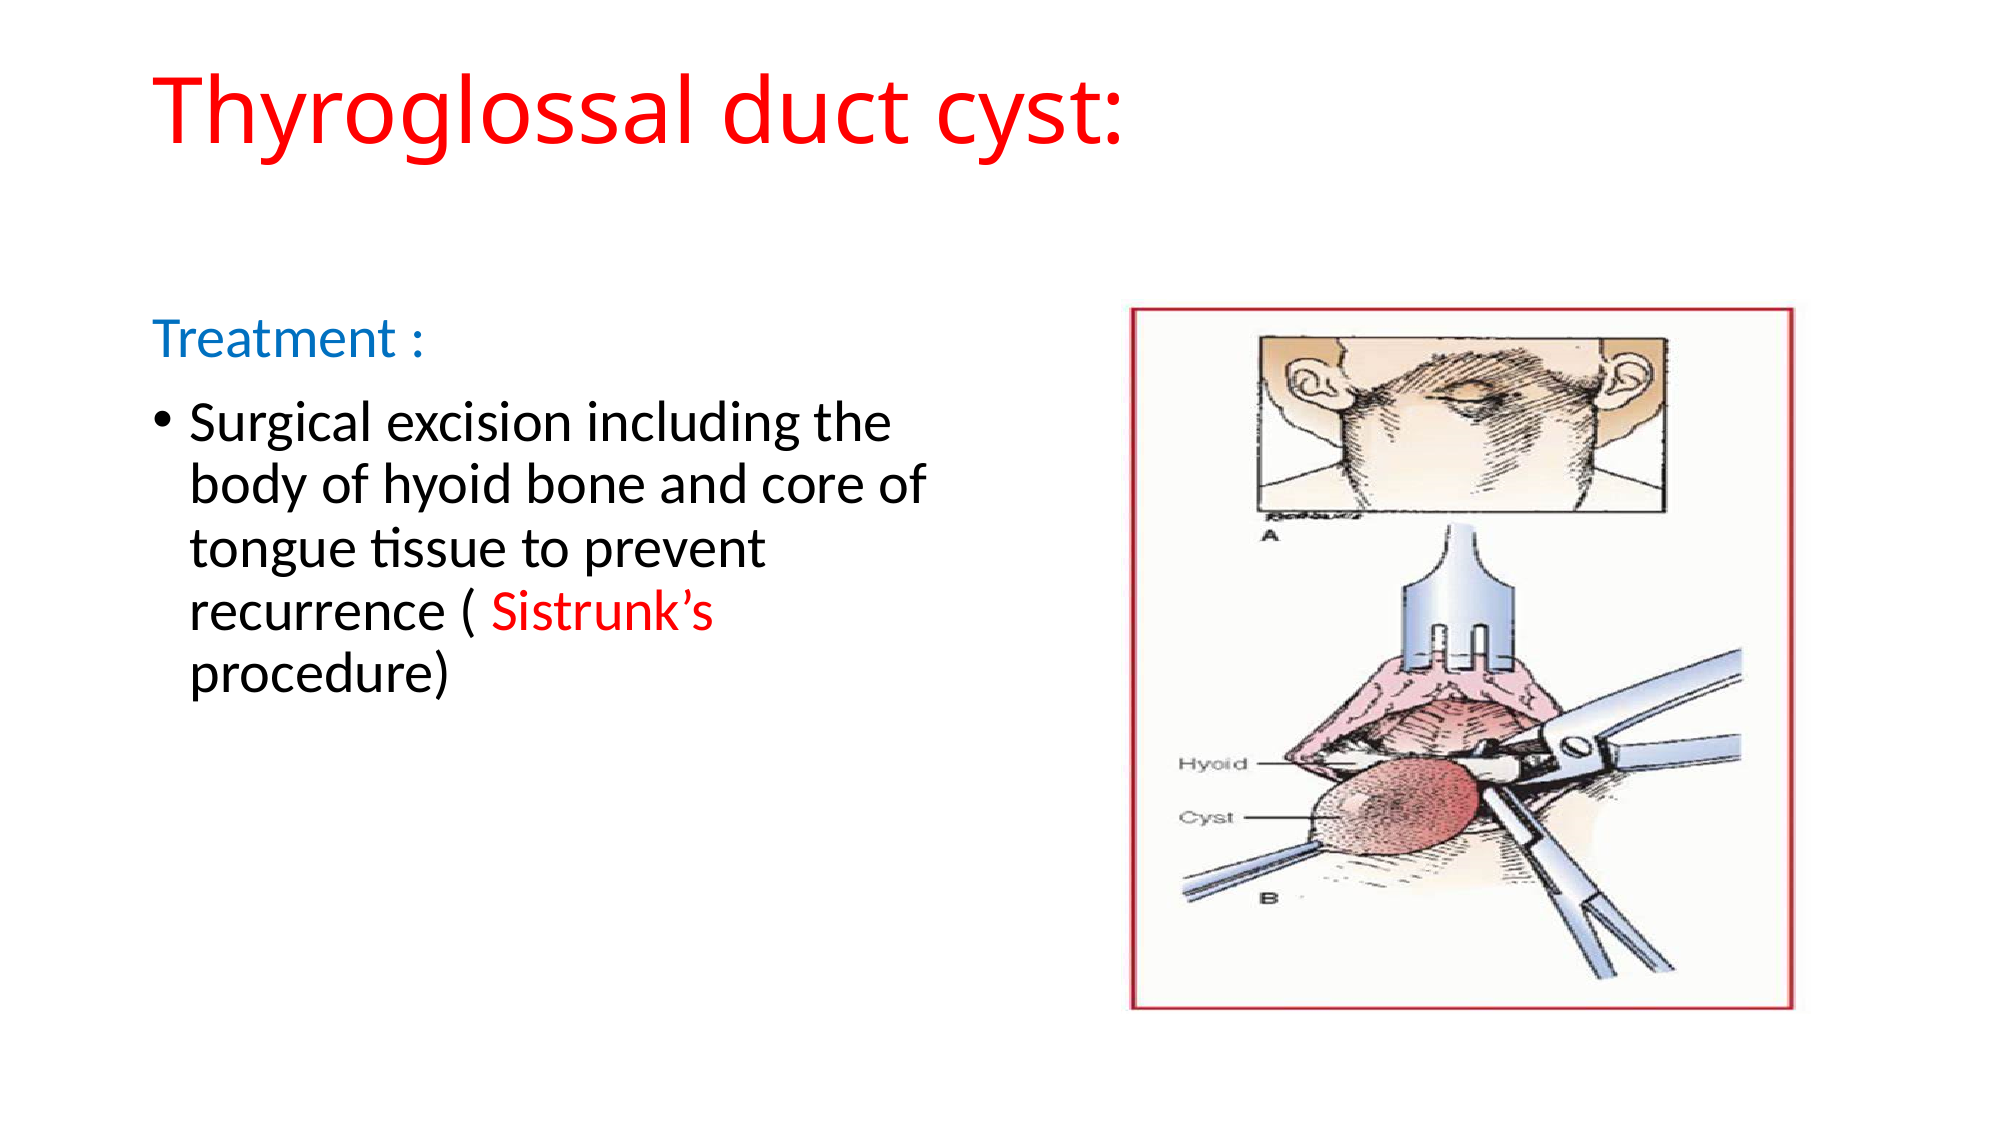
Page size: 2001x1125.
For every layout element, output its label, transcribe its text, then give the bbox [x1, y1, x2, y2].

list Treatment : Surgical excision including the body of hyoid bone and core of tongue tissue to prevent recurrence ( Sistrunk’s procedure) [137, 299, 988, 1014]
title Thyroglossal duct cyst: [137, 59, 1863, 278]
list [1121, 299, 1811, 1014]
